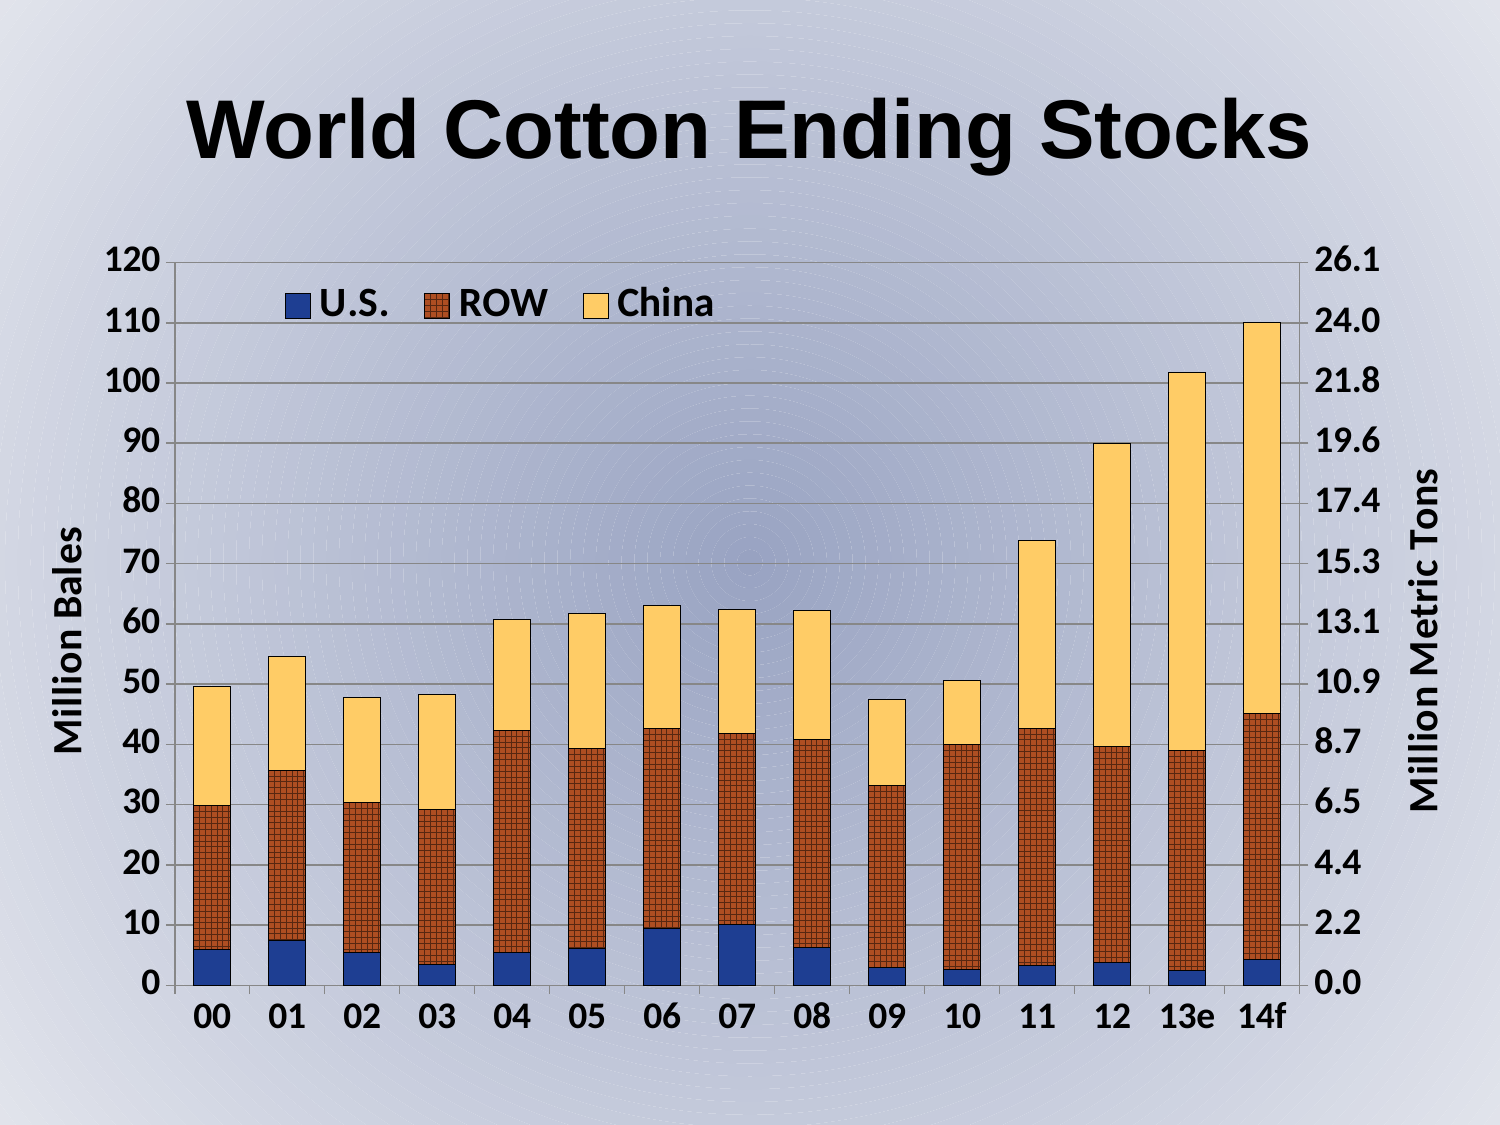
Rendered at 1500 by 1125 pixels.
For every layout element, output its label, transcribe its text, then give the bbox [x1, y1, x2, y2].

text_box World Cotton Ending Stocks [37, 49, 1462, 175]
chart [37, 174, 1461, 1075]
